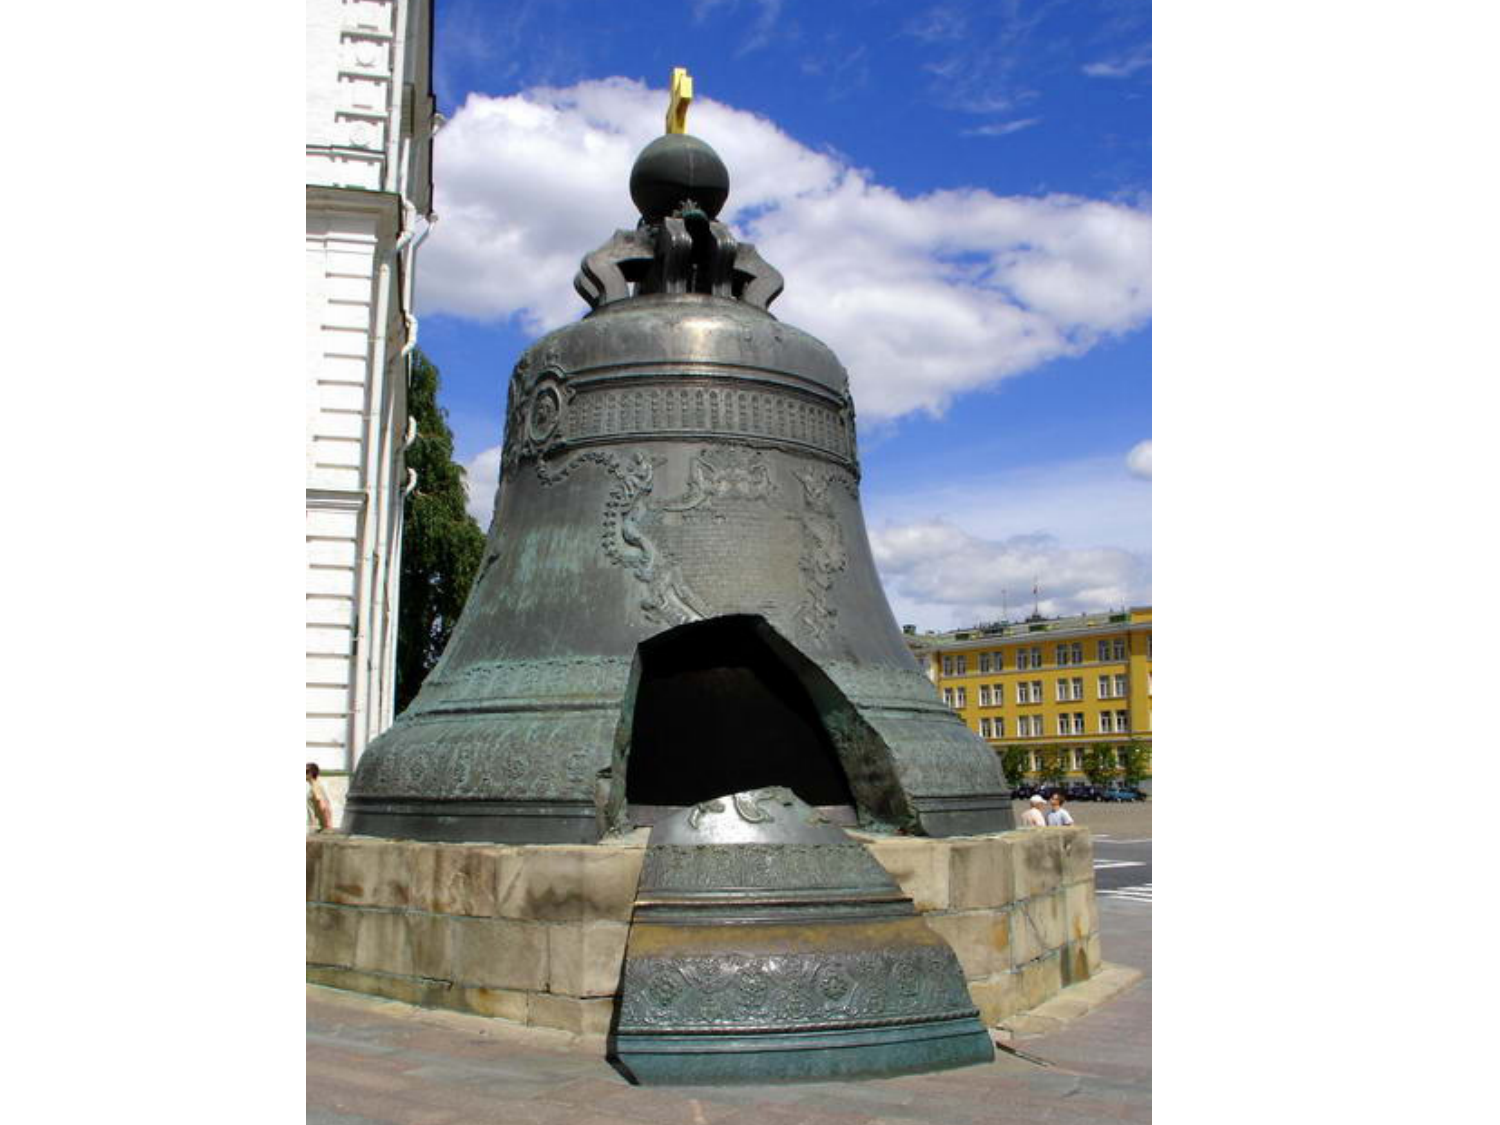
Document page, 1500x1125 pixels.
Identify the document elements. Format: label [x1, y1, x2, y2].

picture [305, 0, 1152, 1125]
